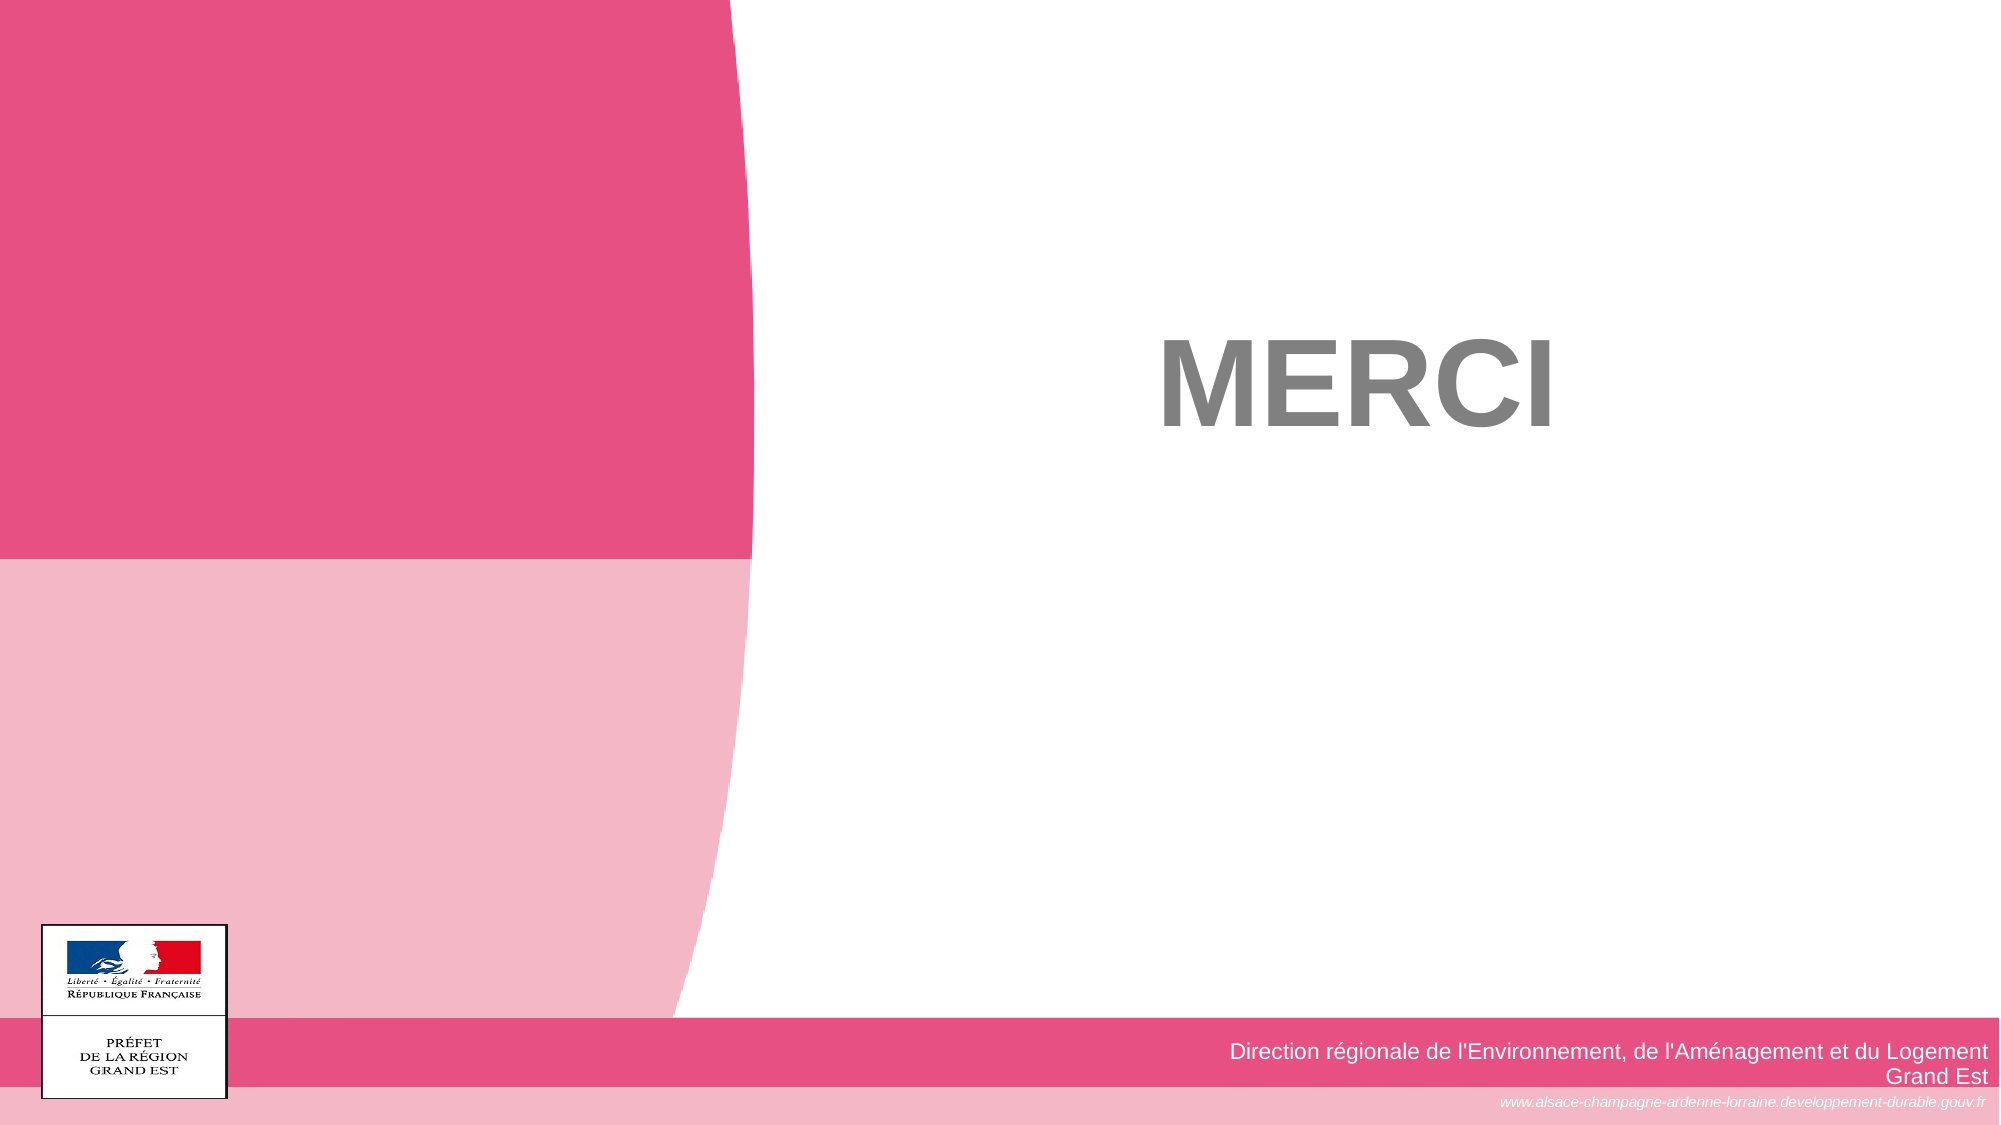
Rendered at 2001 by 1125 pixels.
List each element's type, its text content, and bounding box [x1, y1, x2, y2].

text_box MERCI [1143, 299, 1572, 453]
picture [0, 0, 1999, 1125]
